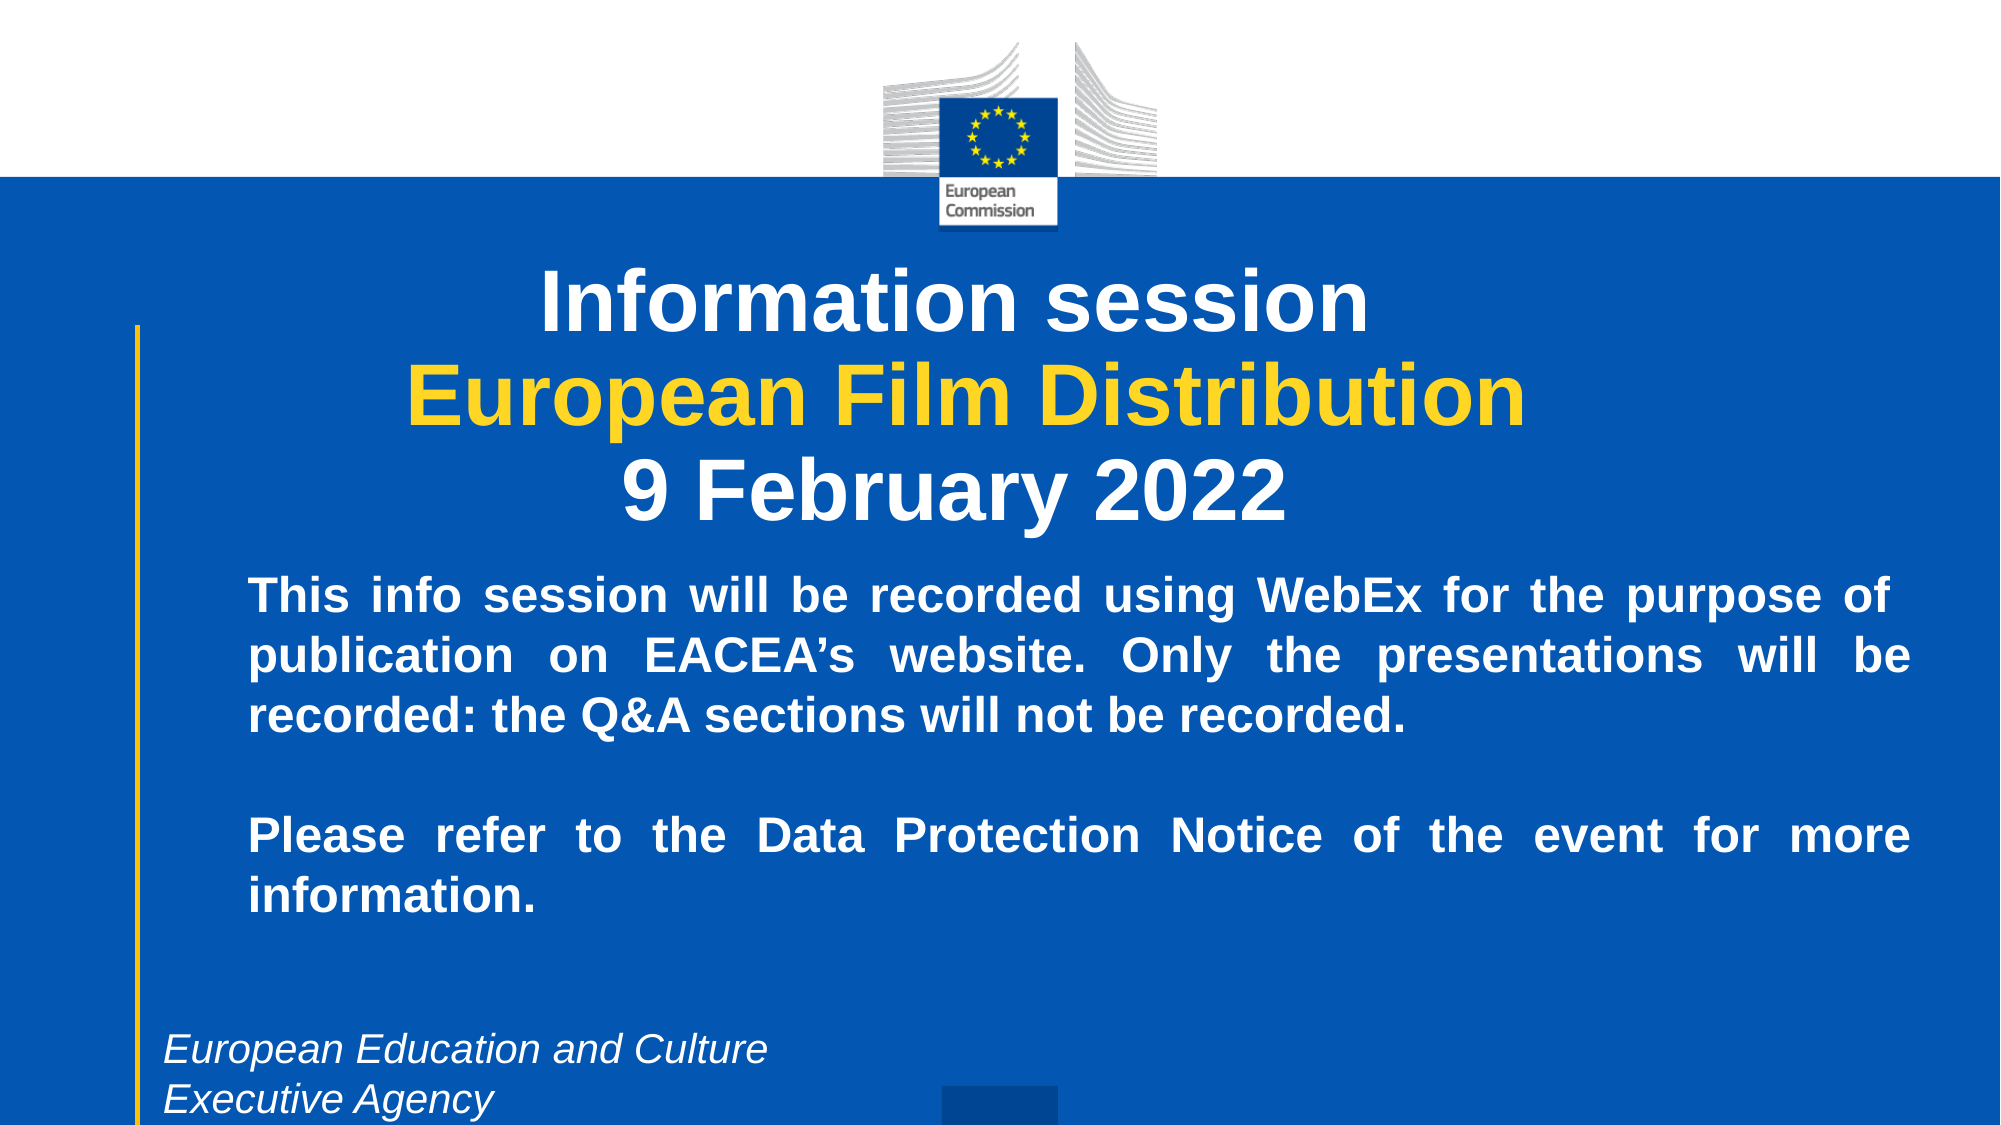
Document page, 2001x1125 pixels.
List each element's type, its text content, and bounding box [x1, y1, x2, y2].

text_box This info session will be recorded using WebEx for the purpose of publication on EACEA’s website. Only the presentations will be recorded: the Q&A sections will not be recorded. Please refer to the Data Protection Notice of the event for more information. [232, 555, 1927, 976]
text_box European Education and Culture Executive Agency [147, 1014, 975, 1102]
text_box Information session European Film Distribution 9 February 2022 [232, 248, 1702, 320]
title [199, 0, 1851, 1015]
